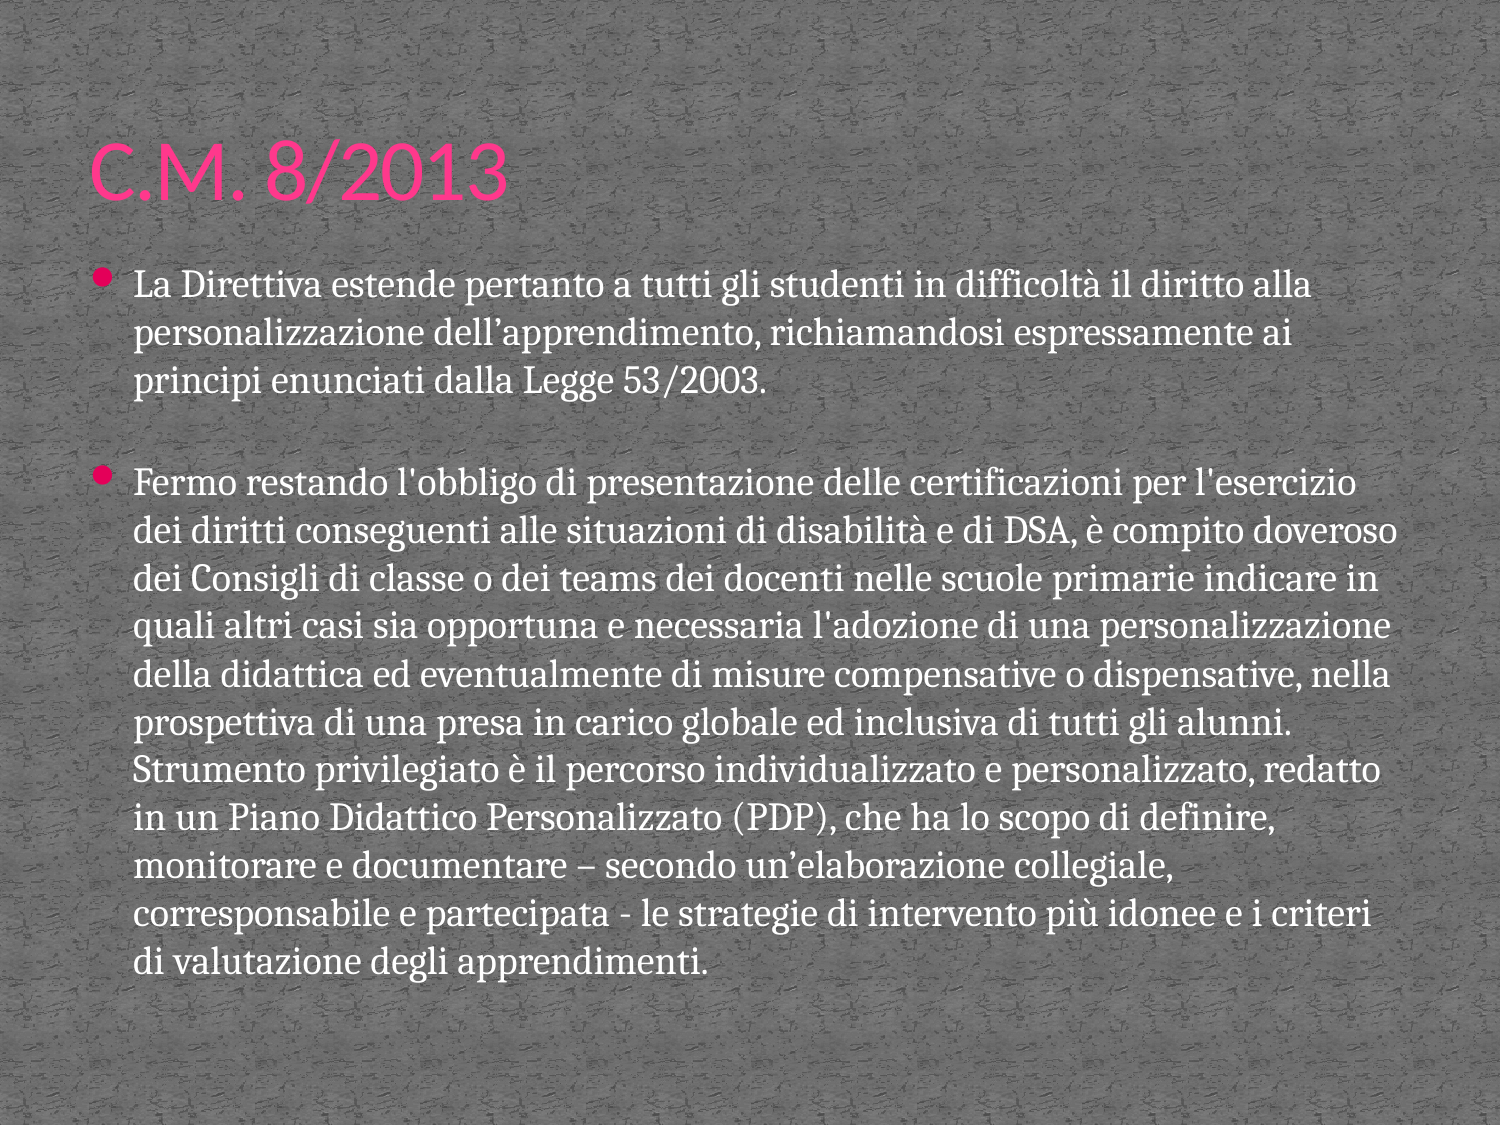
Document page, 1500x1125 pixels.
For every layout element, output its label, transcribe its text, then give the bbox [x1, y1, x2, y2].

title C.M. 8/2013 [74, 24, 1425, 225]
list La Direttiva estende pertanto a tutti gli studenti in difficoltà il diritto alla personalizzazione dell’apprendimento, richiamandosi espressamente ai principi enunciati dalla Legge 53/2003. Fermo restando l'obbligo di presentazione delle certificazioni per l'esercizio dei diritti conseguenti alle situazioni di disabilità e di DSA, è compito doveroso dei Consigli di classe o dei teams dei docenti nelle scuole primarie indicare in quali altri casi sia opportuna e necessaria l'adozione di una personalizzazione della didattica ed eventualmente di misure compensative o dispensative, nella prospettiva di una presa in carico globale ed inclusiva di tutti gli alunni. Strumento privilegiato è il percorso individualizzato e personalizzato, redatto in un Piano Didattico Personalizzato (PDP), che ha lo scopo di definire, monitorare e documentare – secondo un’elaborazione collegiale, corresponsabile e partecipata - le strategie di intervento più idonee e i criteri di valutazione degli apprendimenti. [74, 249, 1426, 1001]
